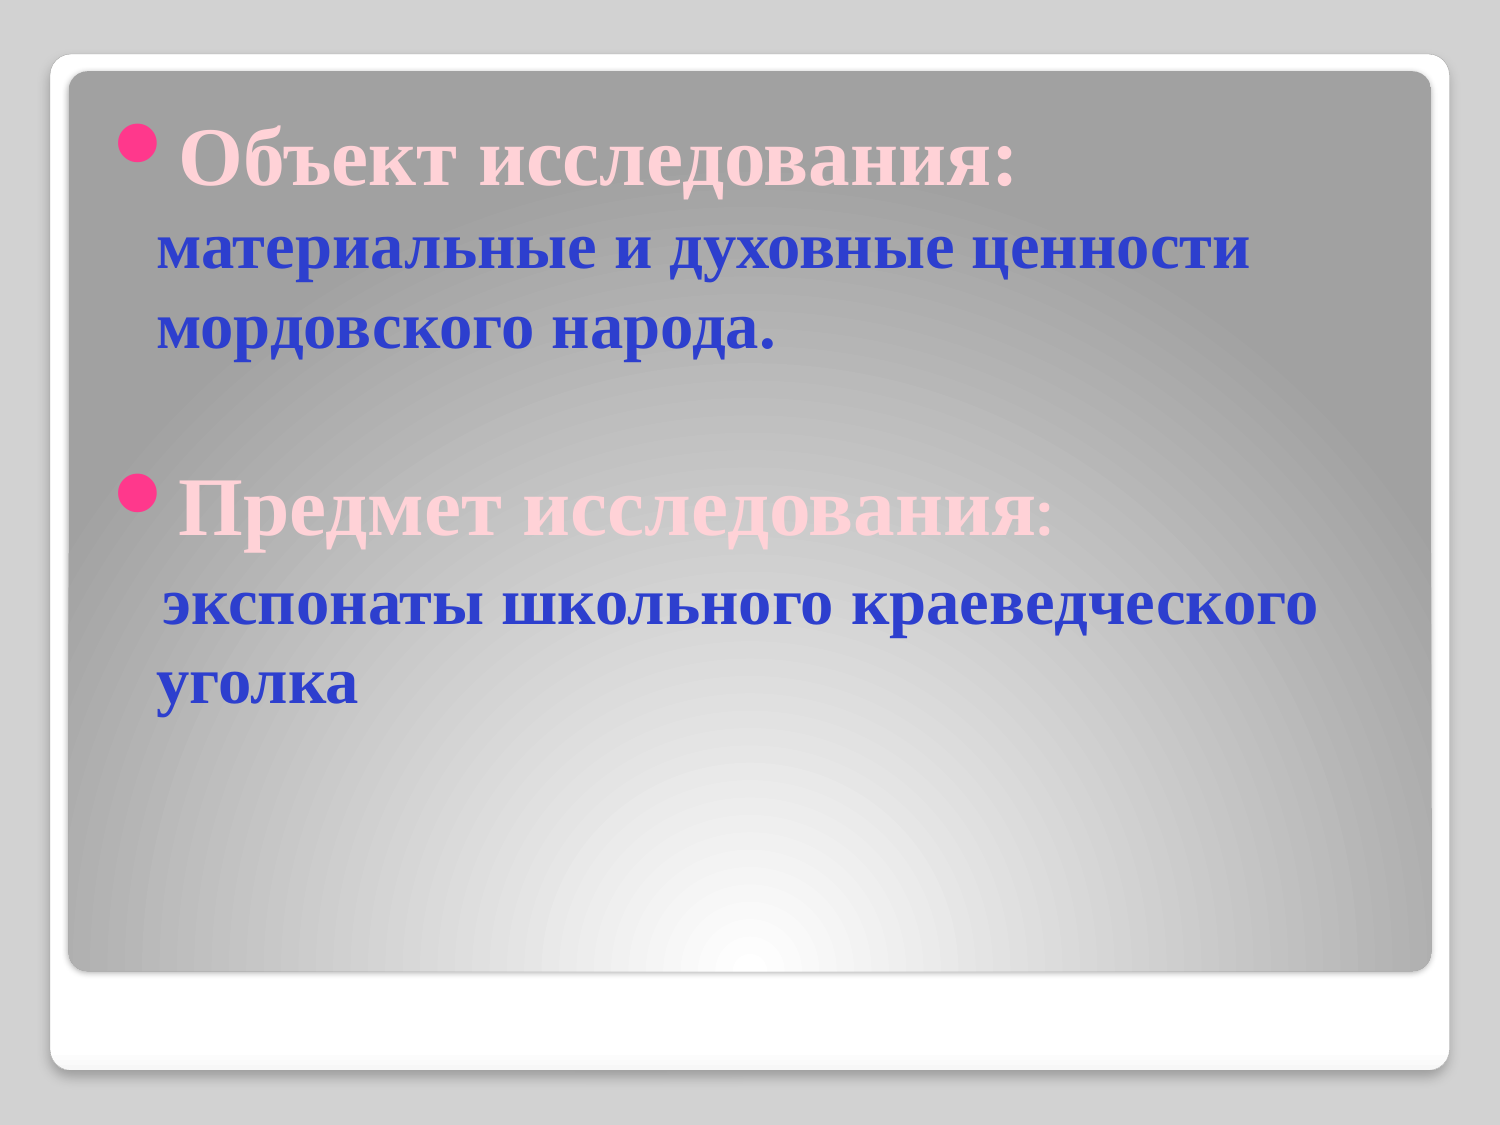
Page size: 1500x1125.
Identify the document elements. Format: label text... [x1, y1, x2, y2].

list Объект исследования: материальные и духовные ценности мордовского народа. Предмет исследования: экспонаты школьного краеведческого уголка [82, 86, 1425, 774]
